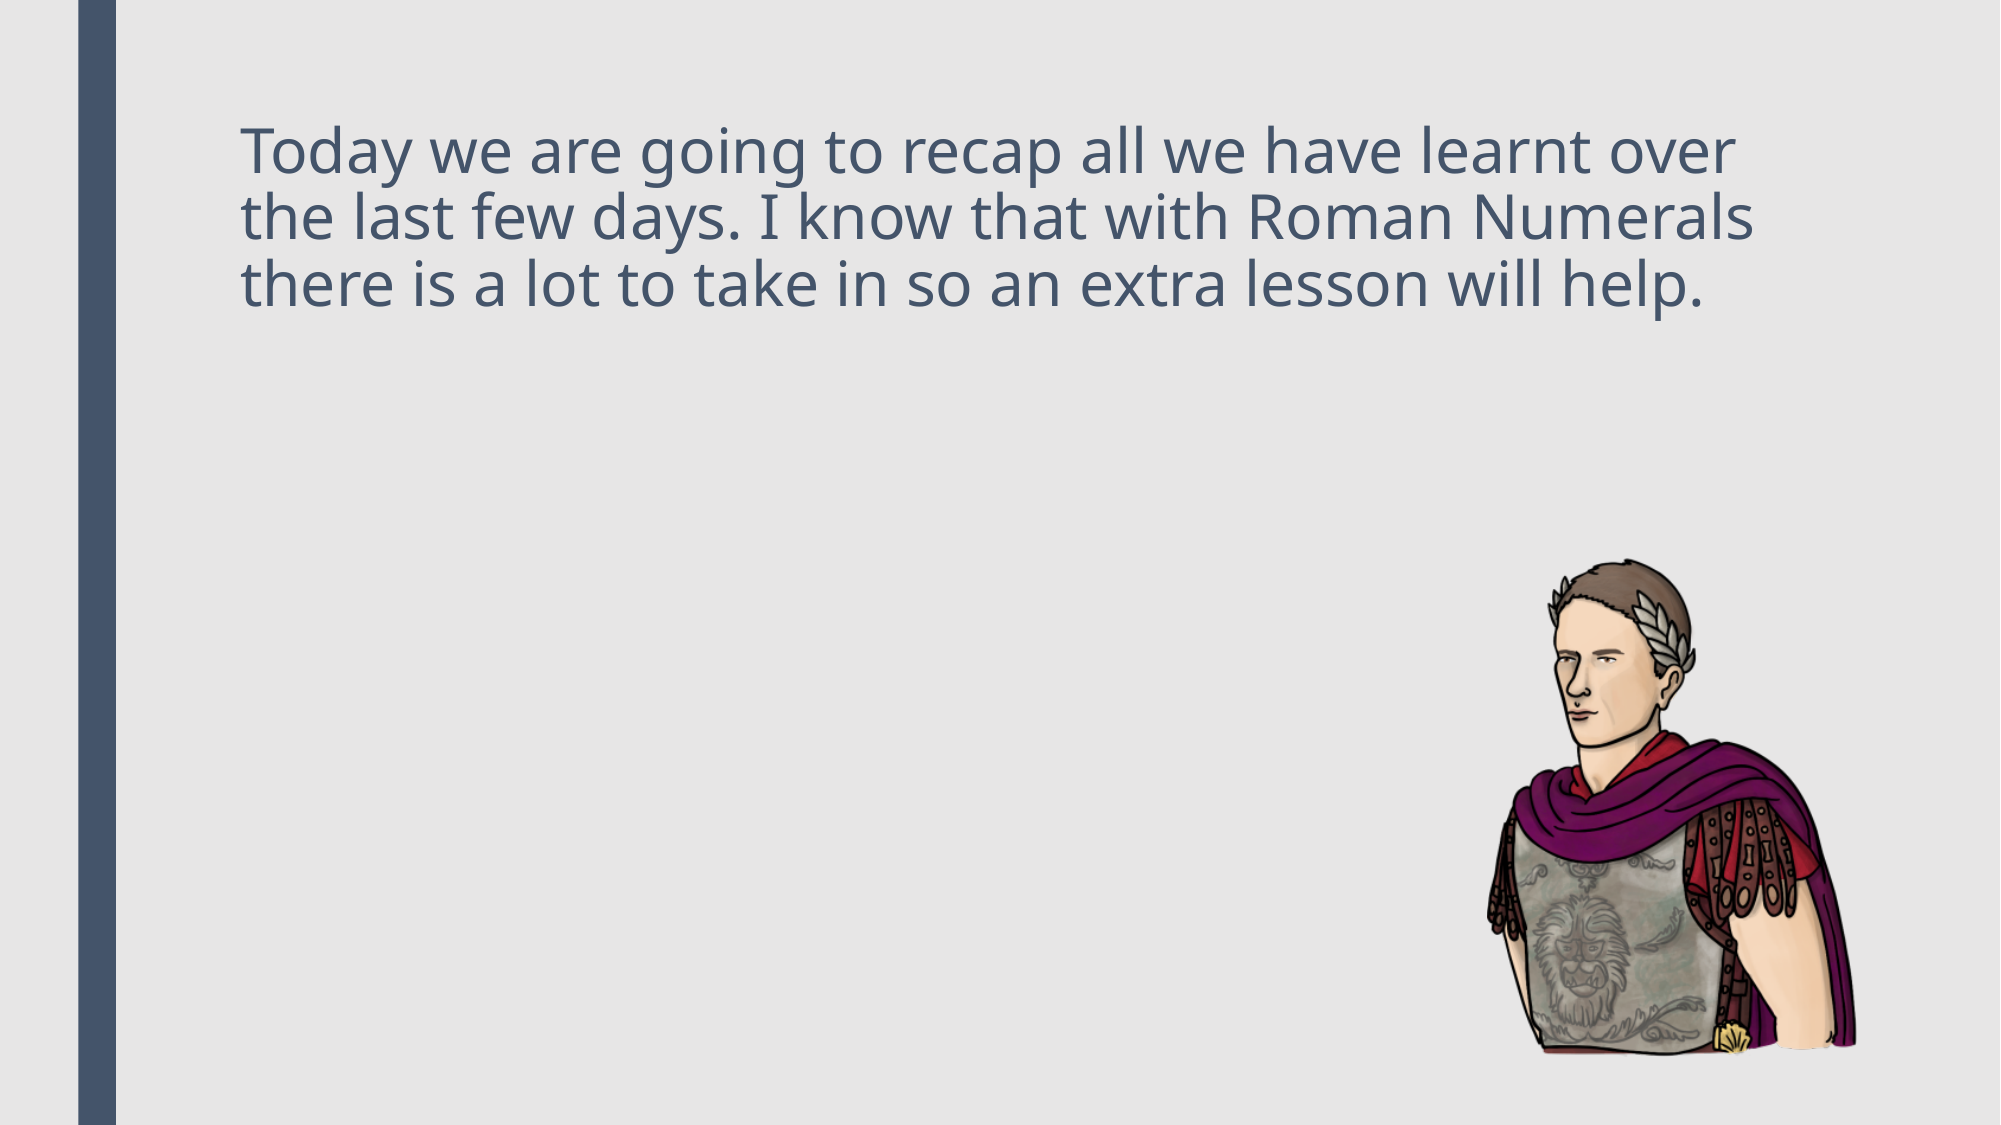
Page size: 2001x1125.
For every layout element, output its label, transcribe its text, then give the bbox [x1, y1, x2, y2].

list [1487, 556, 1857, 1057]
title Today we are going to recap all we have learnt over the last few days. I know that with Roman Numerals there is a lot to take in so an extra lesson will help. [225, 112, 1800, 357]
